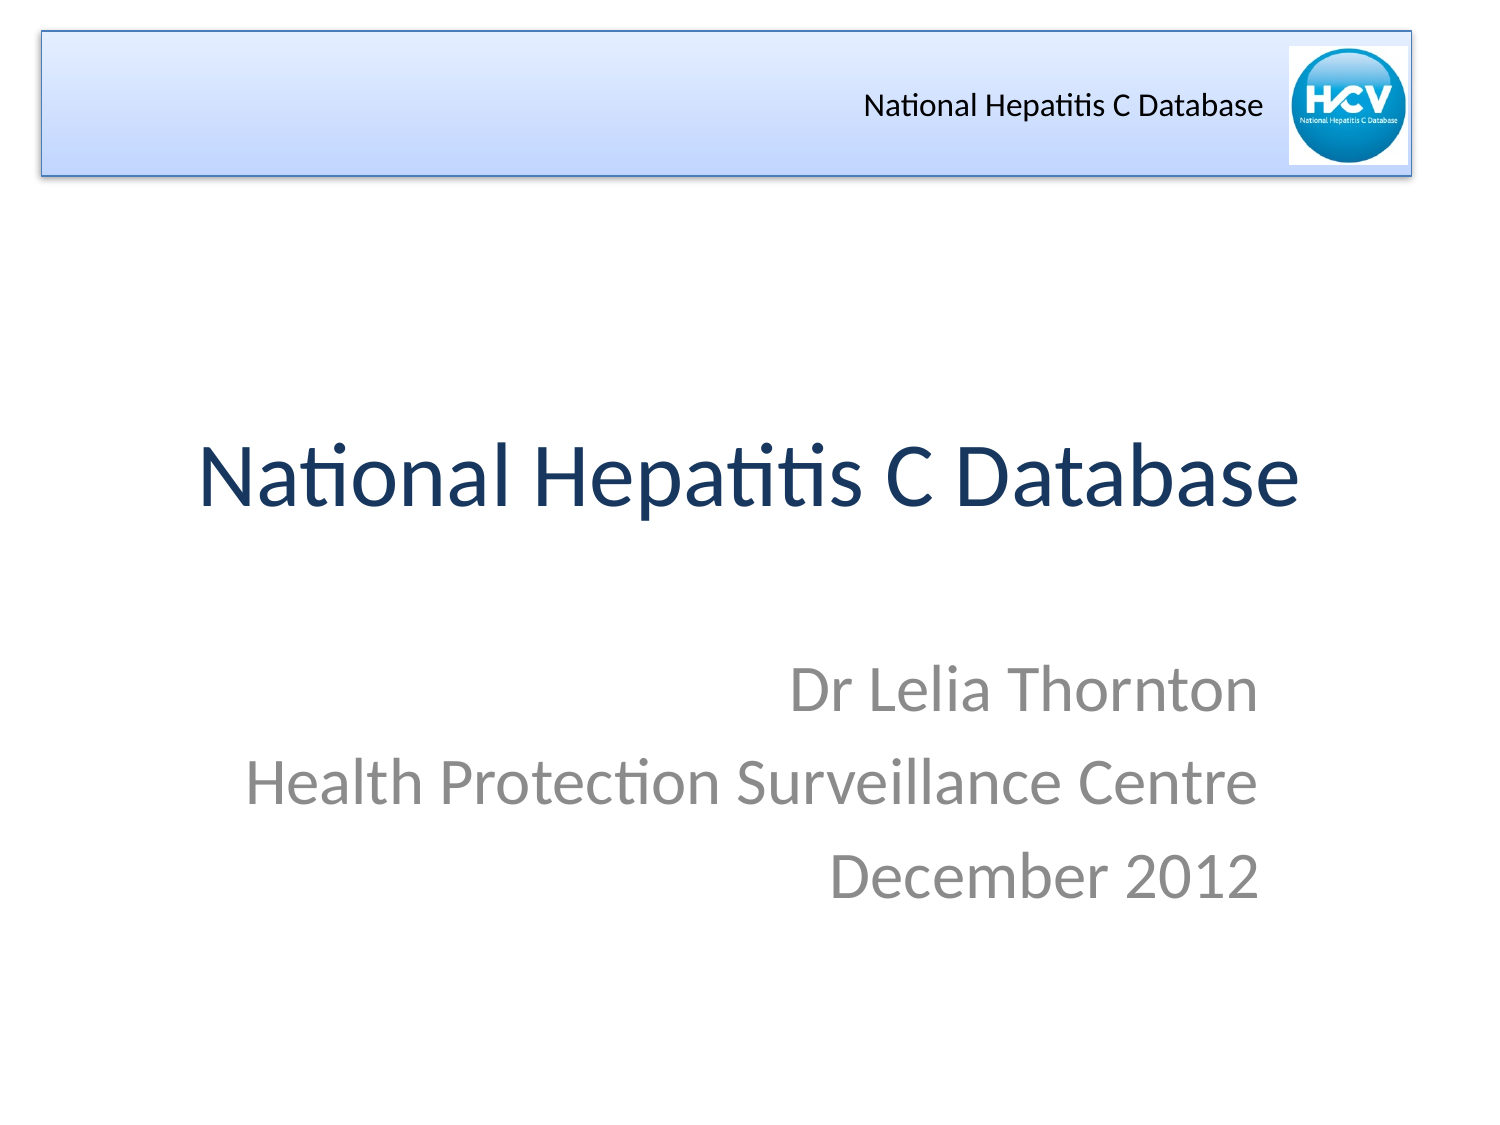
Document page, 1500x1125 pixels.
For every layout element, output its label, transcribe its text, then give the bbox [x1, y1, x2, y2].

picture [1288, 46, 1408, 166]
text_box National Hepatitis C Database [41, 30, 1412, 177]
subtitle Dr Lelia Thornton Health Protection Surveillance Centre December 2012 [225, 637, 1275, 925]
title National Hepatitis C Database [112, 349, 1388, 591]
